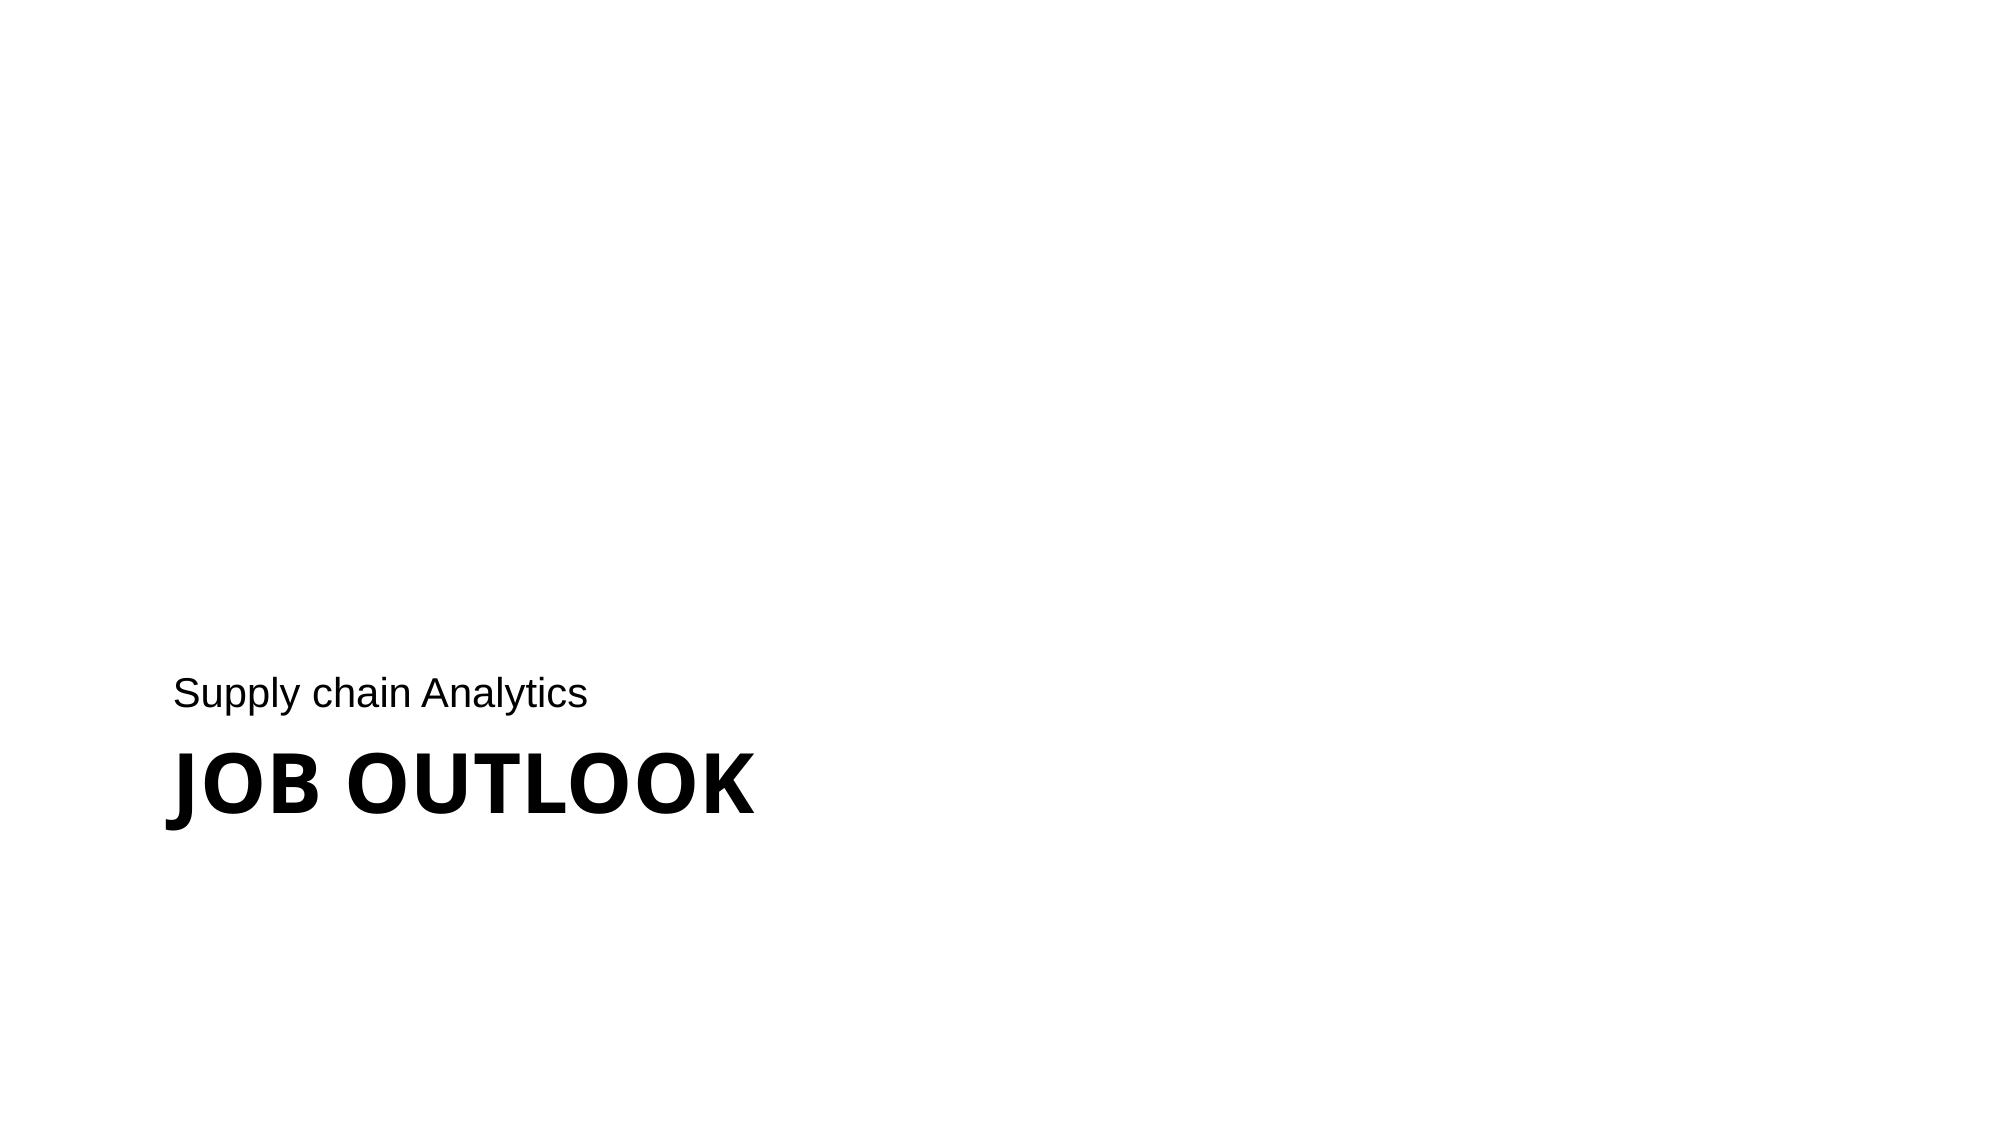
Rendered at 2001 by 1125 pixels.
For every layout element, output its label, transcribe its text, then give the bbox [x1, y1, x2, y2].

list Supply chain Analytics [157, 476, 1859, 724]
title Job outlook [157, 724, 1859, 947]
